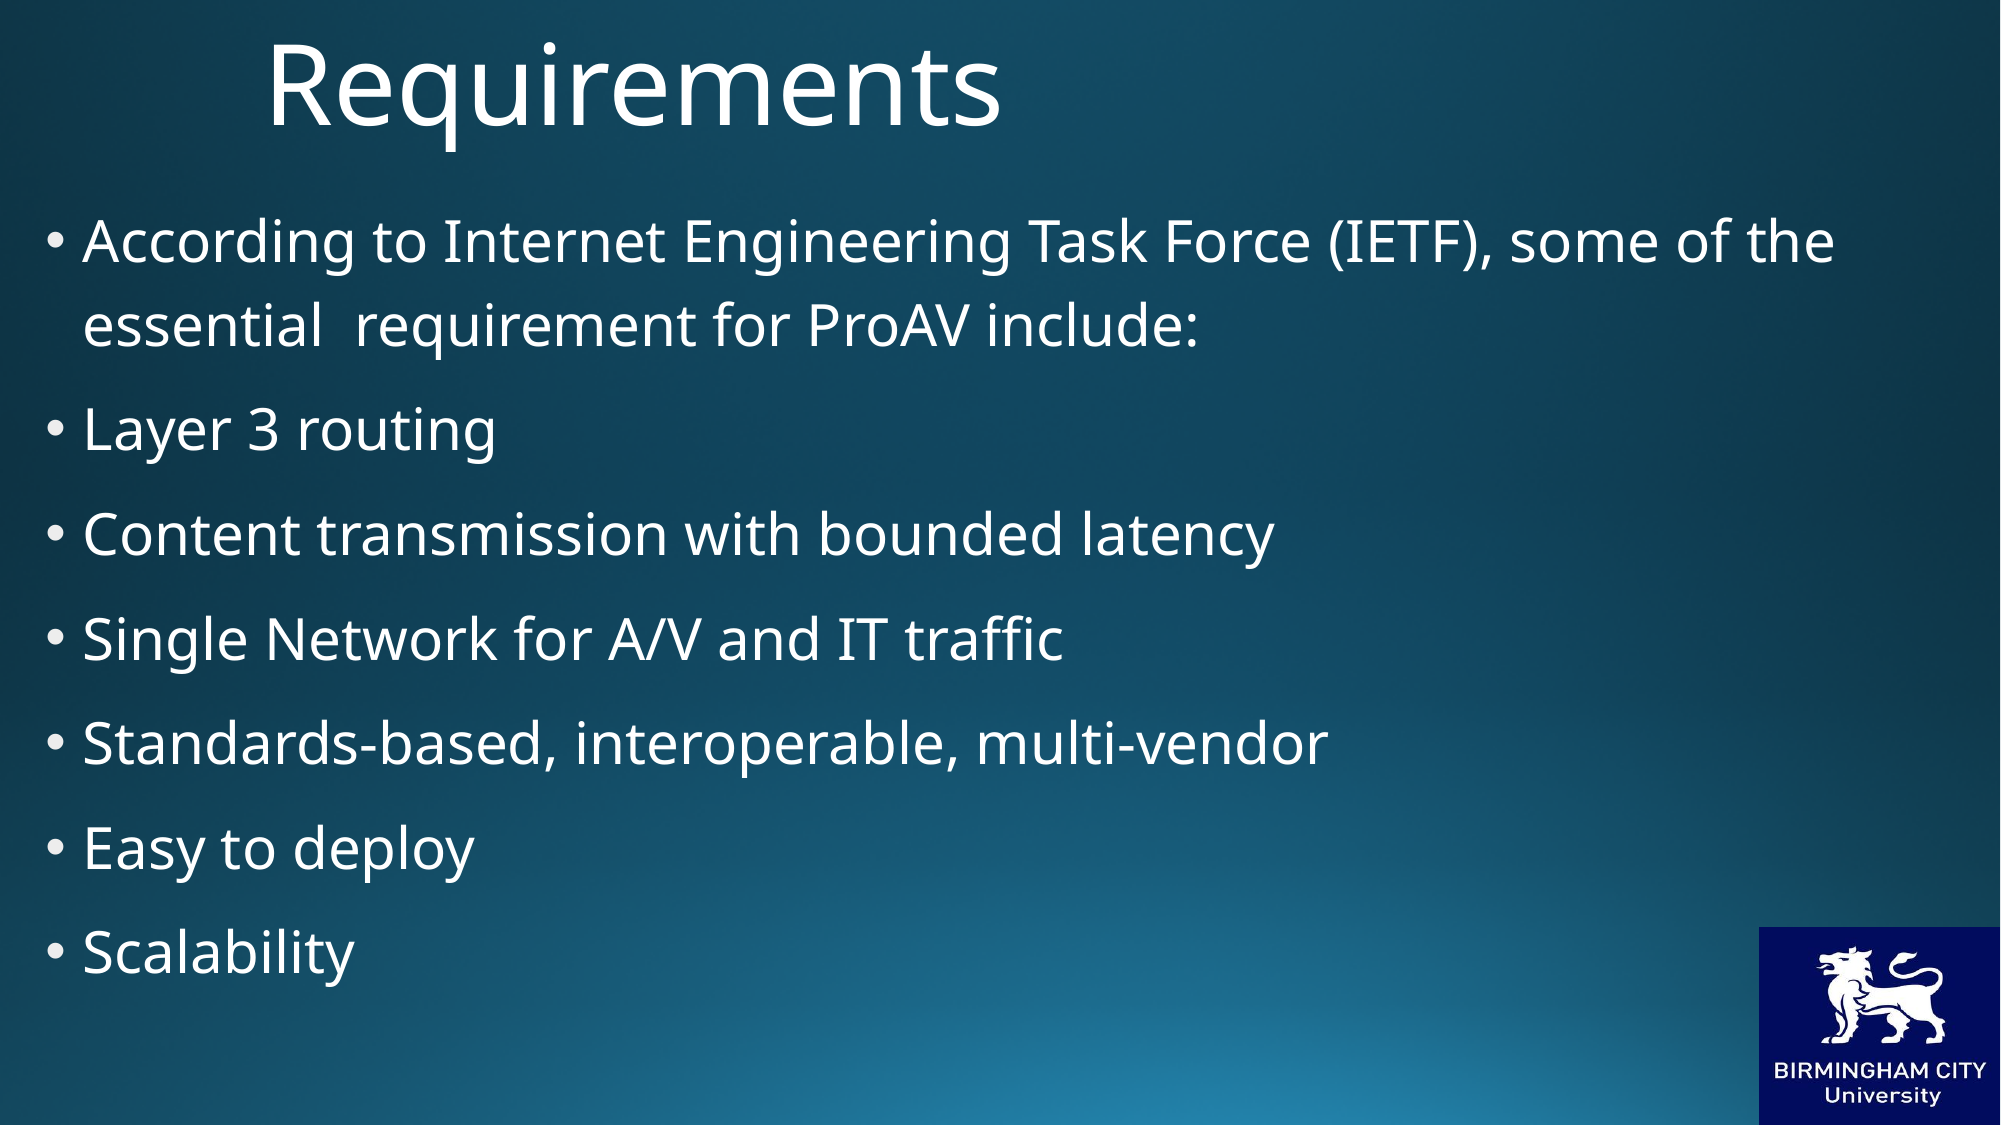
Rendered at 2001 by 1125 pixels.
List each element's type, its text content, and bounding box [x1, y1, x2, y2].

title Requirements [248, 0, 1974, 179]
picture [0, 0, 2001, 1125]
list According to Internet Engineering Task Force (IETF), some of the essential requirement for ProAV include: Layer 3 routing Content transmission with bounded latency Single Network for A/V and IT traffic Standards-based, interoperable, multi-vendor Easy to deploy Scalability [30, 182, 1942, 1125]
